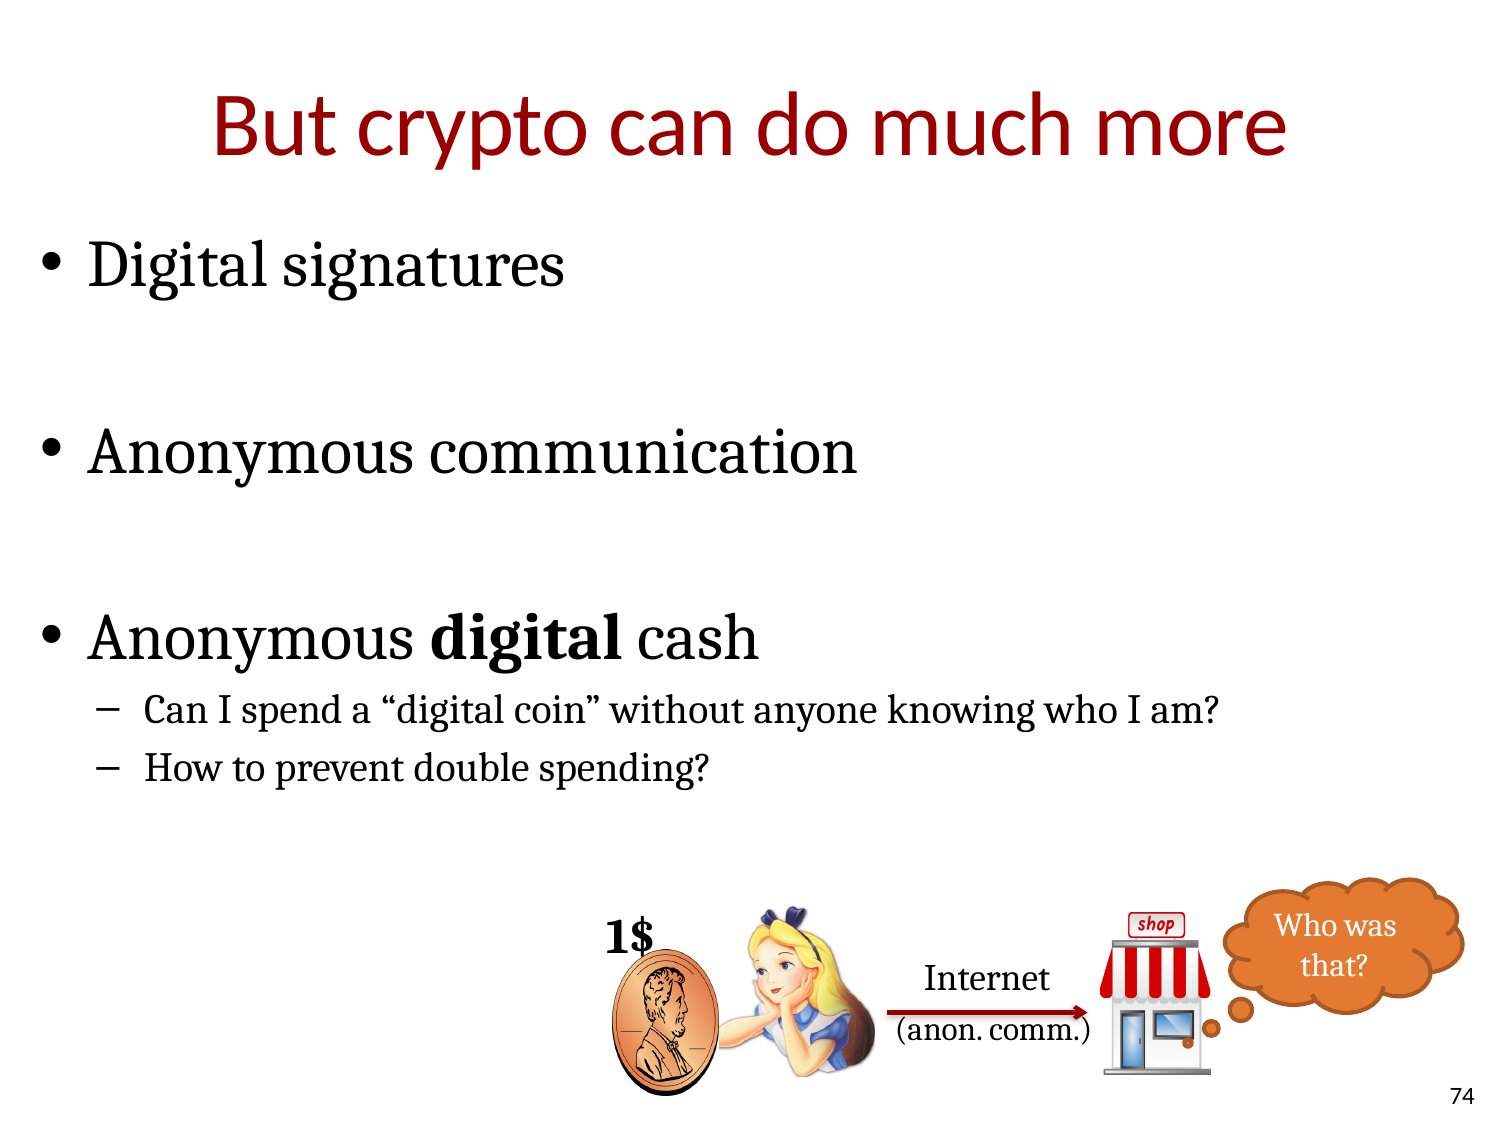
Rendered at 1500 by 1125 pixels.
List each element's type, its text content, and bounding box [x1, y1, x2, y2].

slide_number 74 [1125, 1065, 1475, 1125]
picture [1099, 912, 1211, 1076]
text_box Who was that? [1227, 996, 1255, 1024]
text_box Internet [909, 945, 1066, 999]
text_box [587, 895, 719, 1097]
text_box (anon. comm.) [880, 999, 1094, 1055]
list Digital signatures Anonymous communication Anonymous digital cash Can I spend a “digital coin” without anyone knowing who I am? How to prevent double spending? [24, 212, 1438, 980]
text_box Who was that? [1222, 877, 1465, 1016]
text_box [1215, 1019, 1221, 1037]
title But crypto can do much more [75, 24, 1425, 212]
picture [719, 906, 876, 1077]
